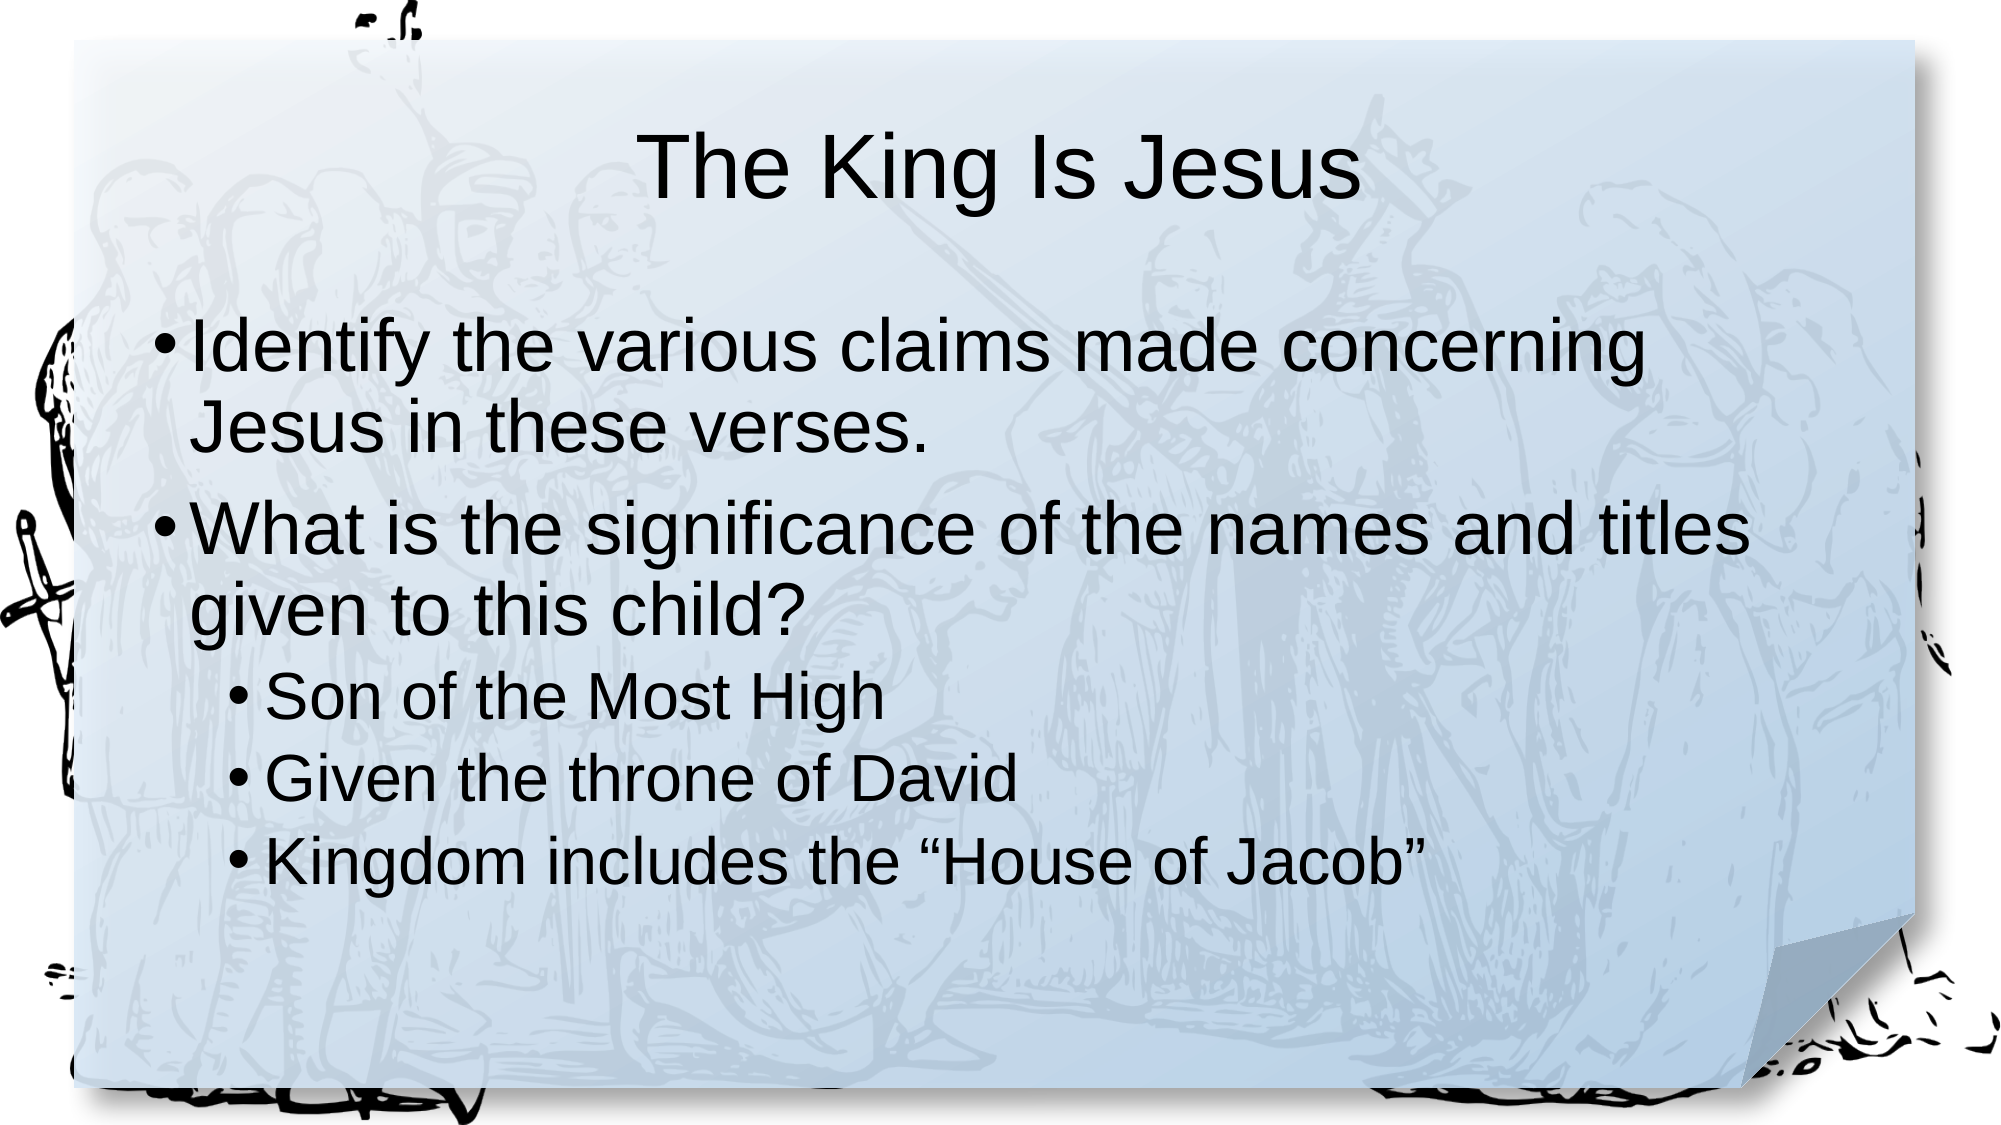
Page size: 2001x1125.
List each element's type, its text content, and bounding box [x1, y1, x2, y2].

title The King Is Jesus [137, 59, 1863, 278]
list Identify the various claims made concerning Jesus in these verses. What is the significance of the names and titles given to this child? Son of the Most High Given the throne of David Kingdom includes the “House of Jacob” [137, 299, 1863, 1014]
picture [0, 0, 2001, 1125]
